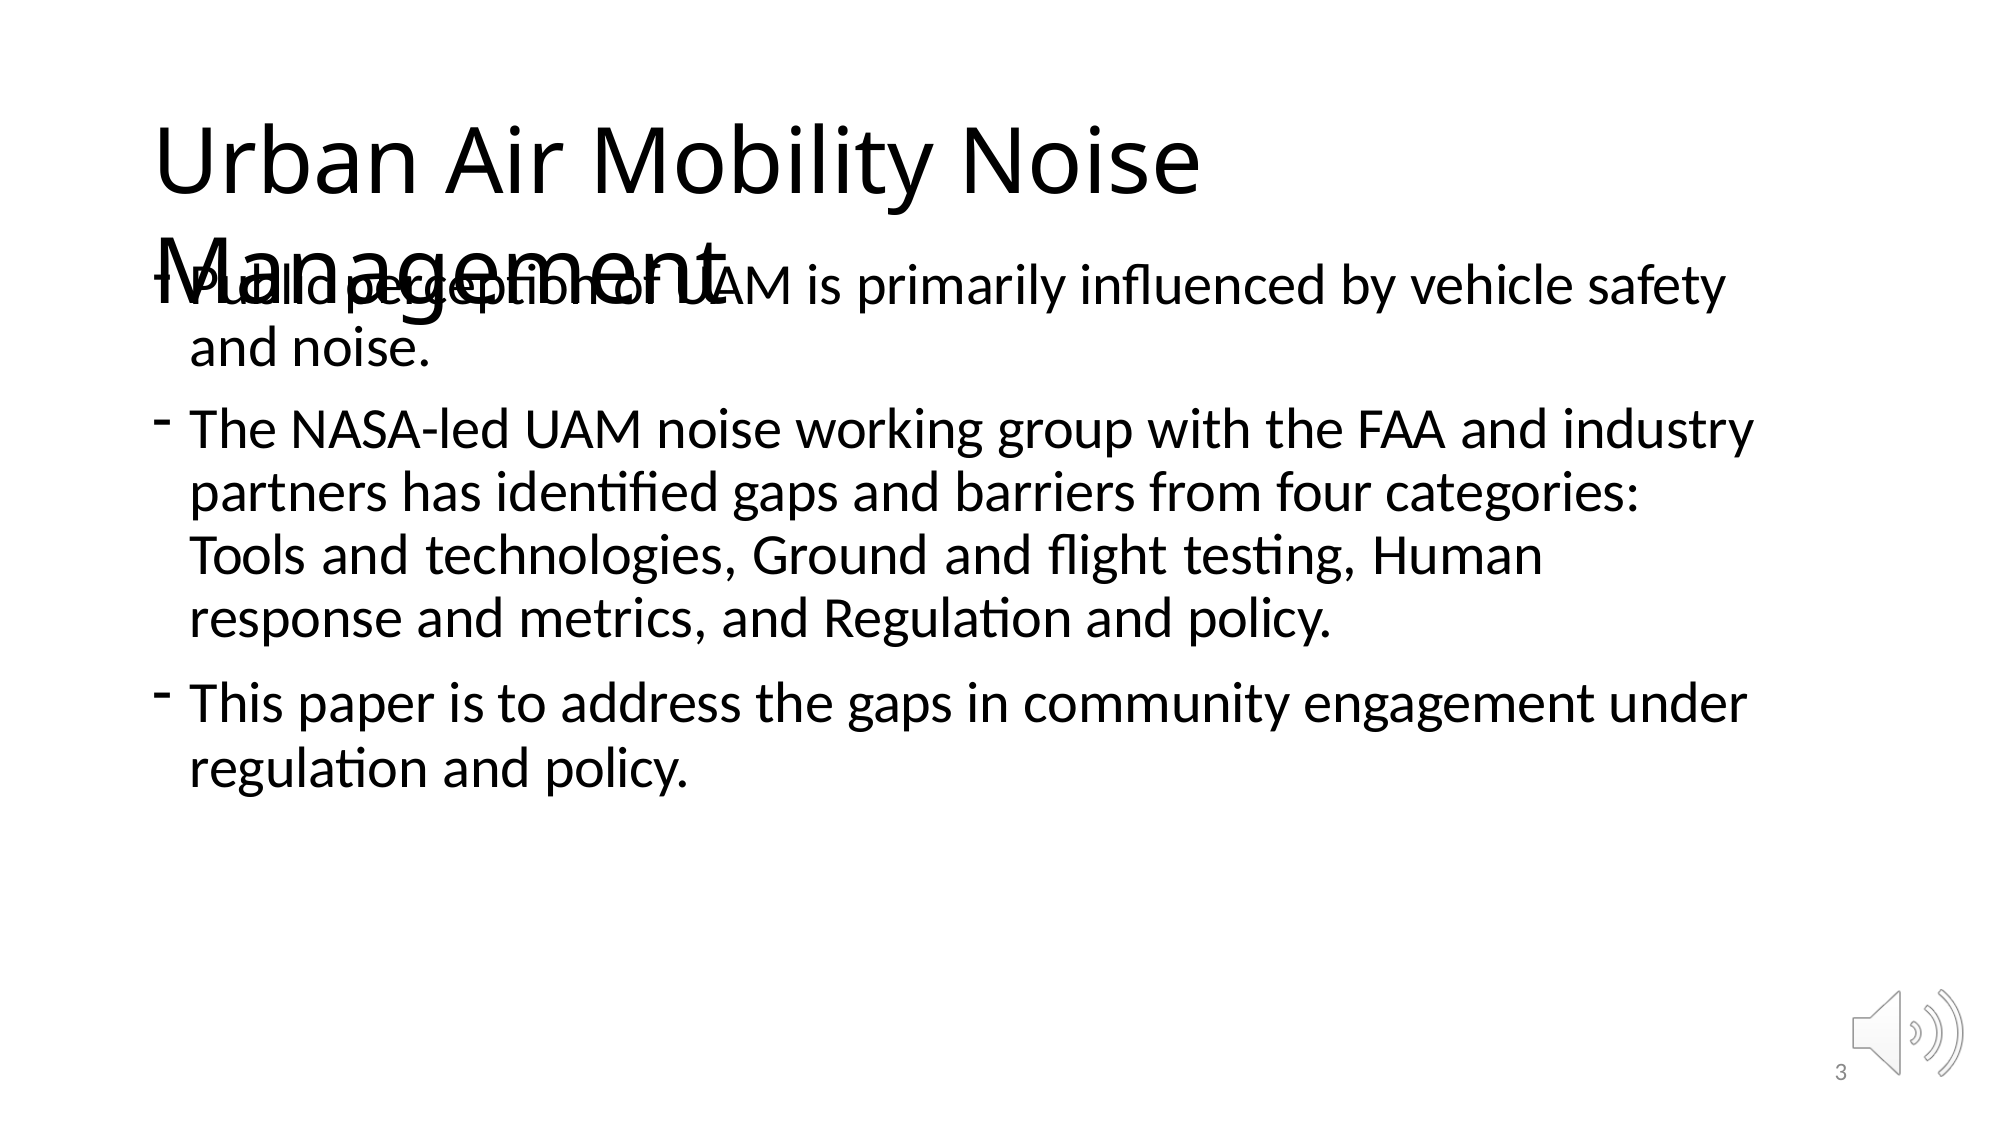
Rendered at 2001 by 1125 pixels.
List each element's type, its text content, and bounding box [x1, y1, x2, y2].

picture [1841, 966, 1976, 1101]
text_box Public perception of UAM is primarily influenced by vehicle safety and noise. The NASA-led UAM noise working group with the FAA and industry partners has identified gaps and barriers from four categories: Tools and technologies, Ground and flight testing, Human response and metrics, and Regulation and policy. This paper is to address the gaps in community engagement under regulation and policy. [150, 243, 1770, 800]
slide_number 3 [1828, 1054, 1856, 1125]
title Urban Air Mobility Noise Management [150, 100, 1575, 243]
